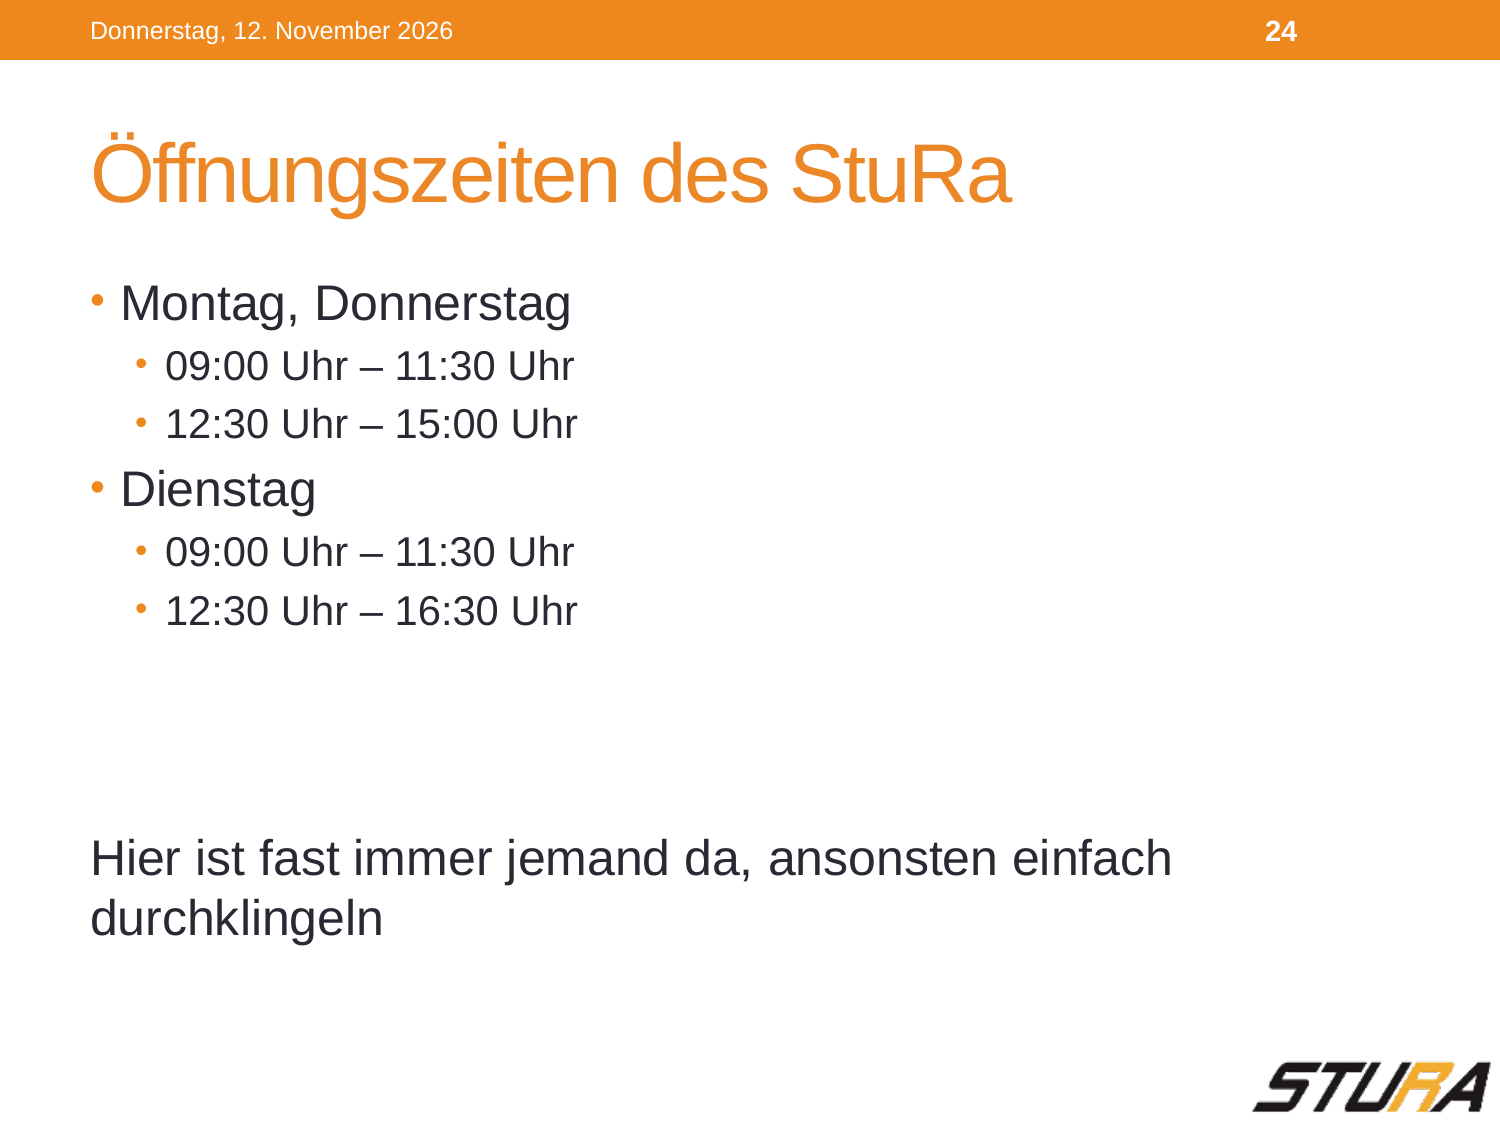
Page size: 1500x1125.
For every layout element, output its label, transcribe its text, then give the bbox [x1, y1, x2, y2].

title Öffnungszeiten des StuRa [75, 87, 1425, 250]
slide_number 24 [1250, 3, 1425, 57]
list Montag, Donnerstag 09:00 Uhr – 11:30 Uhr 12:30 Uhr – 15:00 Uhr Dienstag 09:00 Uhr – 11:30 Uhr 12:30 Uhr – 16:30 Uhr [75, 262, 1425, 666]
picture [1237, 1047, 1500, 1125]
text_box Hier ist fast immer jemand da, ansonsten einfach durchklingeln [74, 818, 1425, 974]
slide_number Dienstag, 4. Oktober 2016 [75, 3, 550, 57]
